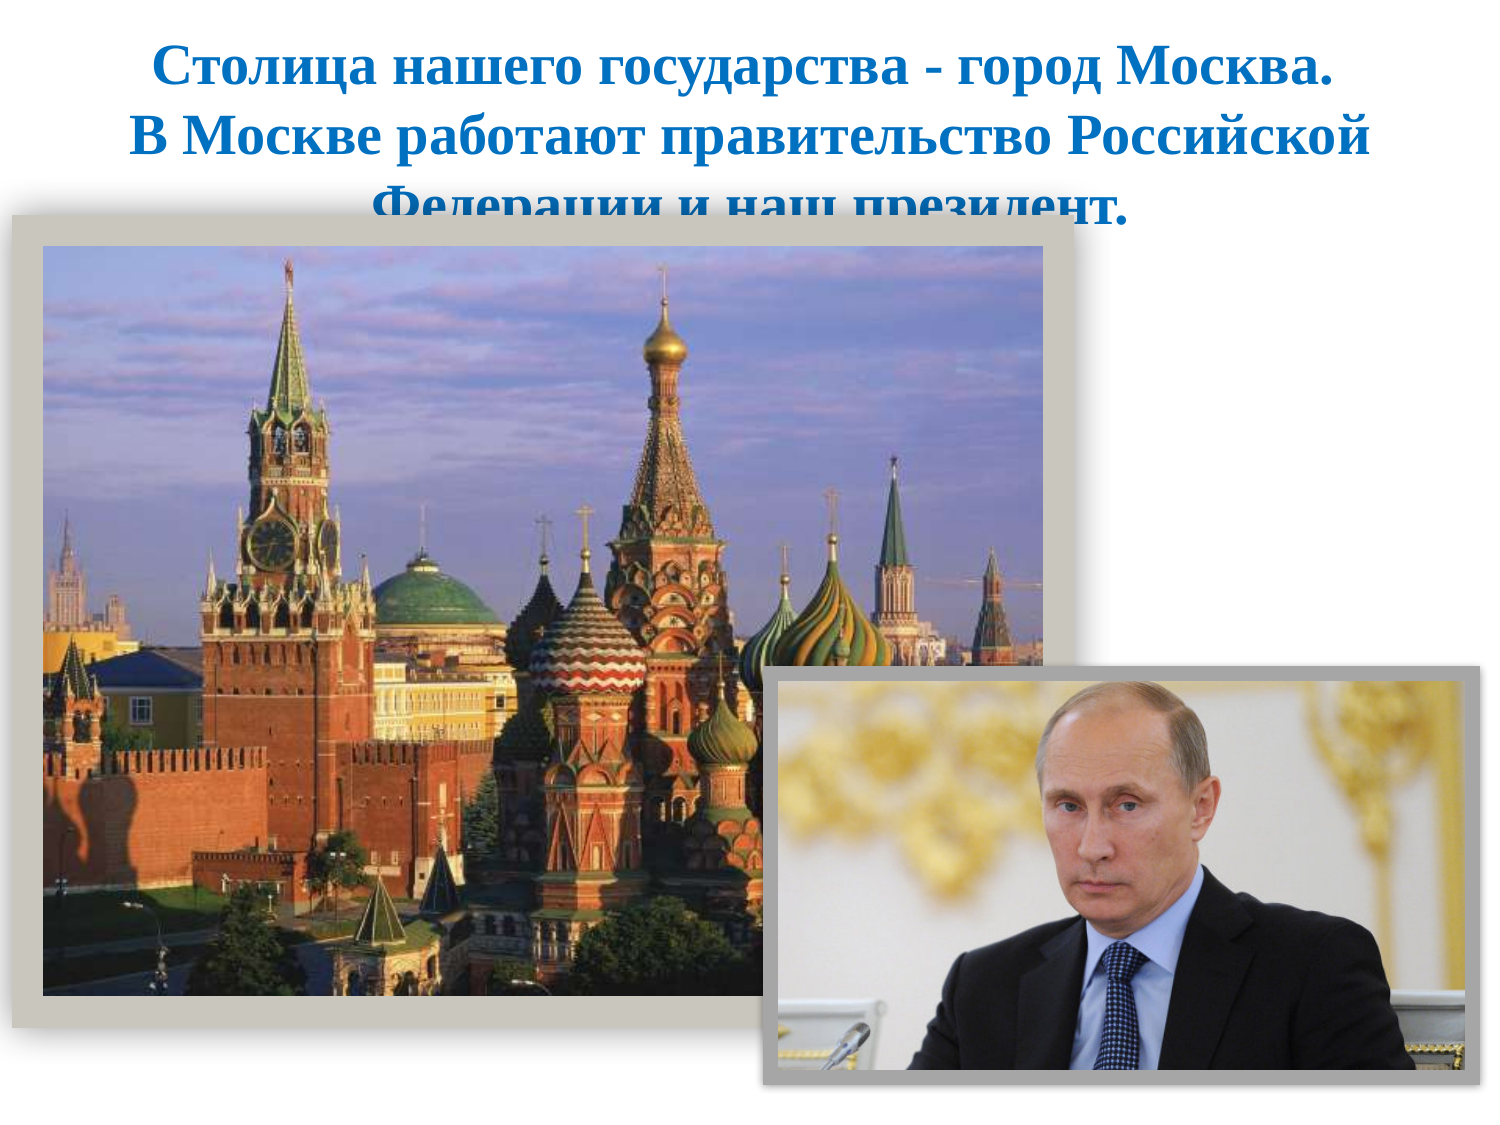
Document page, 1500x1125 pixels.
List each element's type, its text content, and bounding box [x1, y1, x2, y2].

picture [42, 245, 1466, 1071]
text_box Столица нашего государства - город Москва. В Москве работают правительство Российской Федерации и наш президент. [0, 19, 1500, 244]
